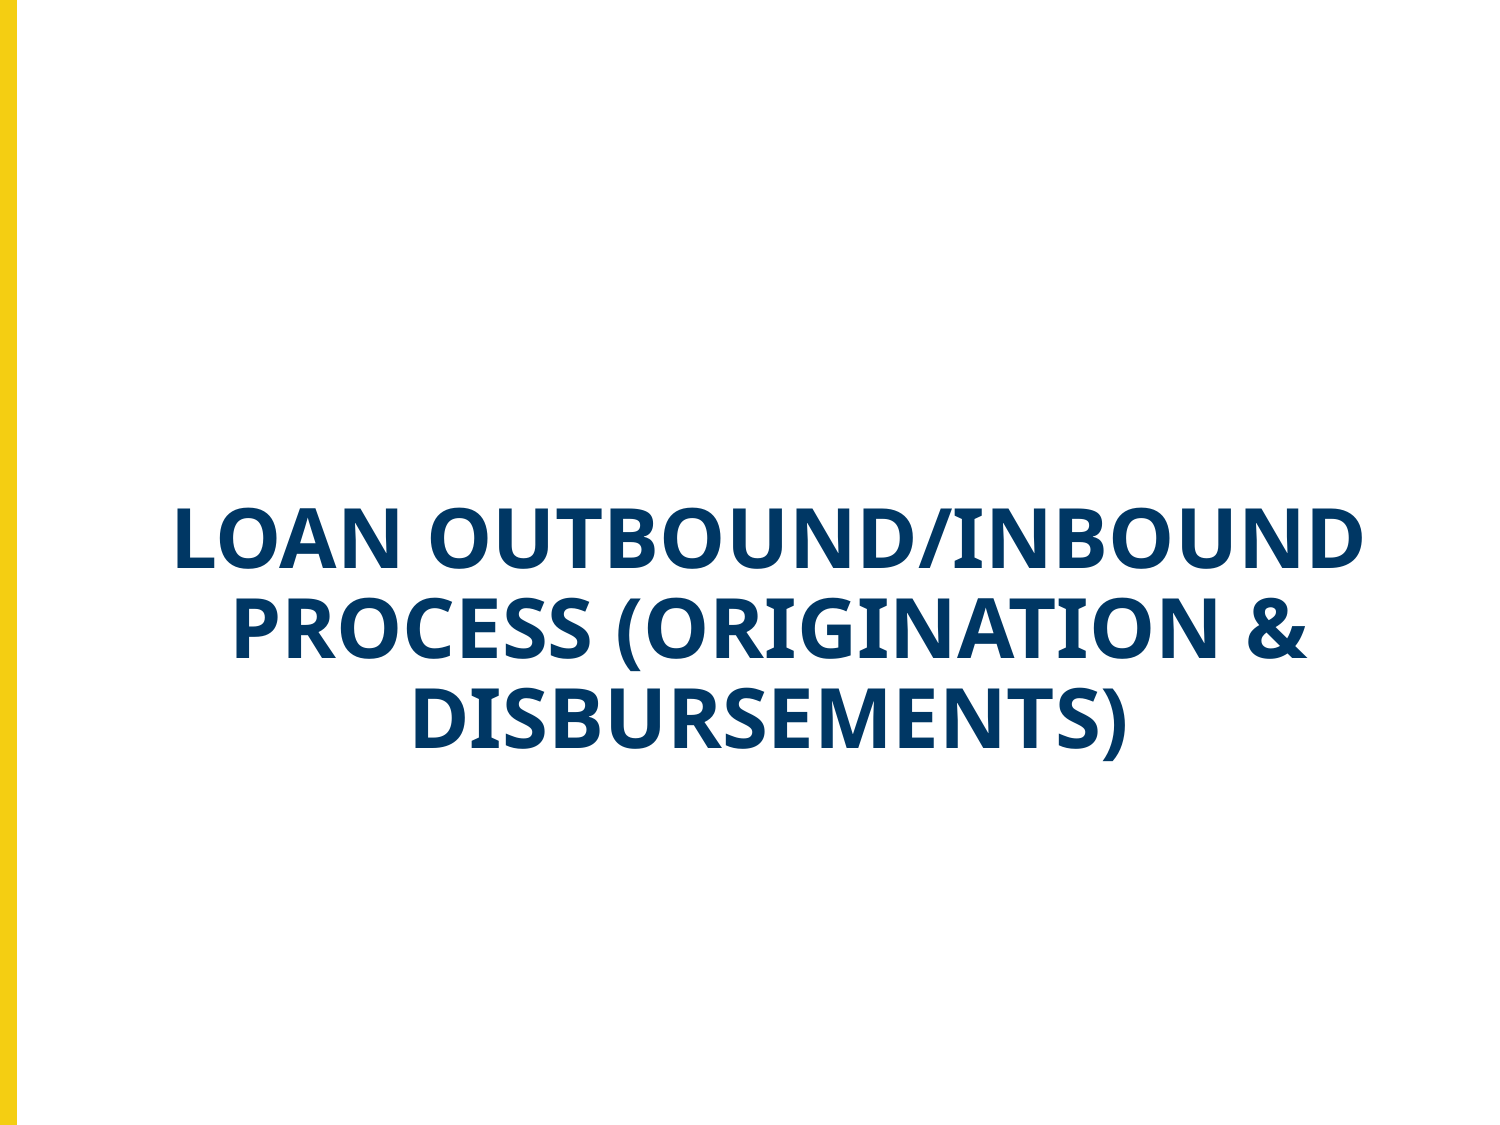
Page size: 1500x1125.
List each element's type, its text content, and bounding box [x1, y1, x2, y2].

list LOAN OUTBOUND/INBOUND PROCESS (ORIGINATION & DISBURSEMENTS) [85, 36, 1453, 1008]
